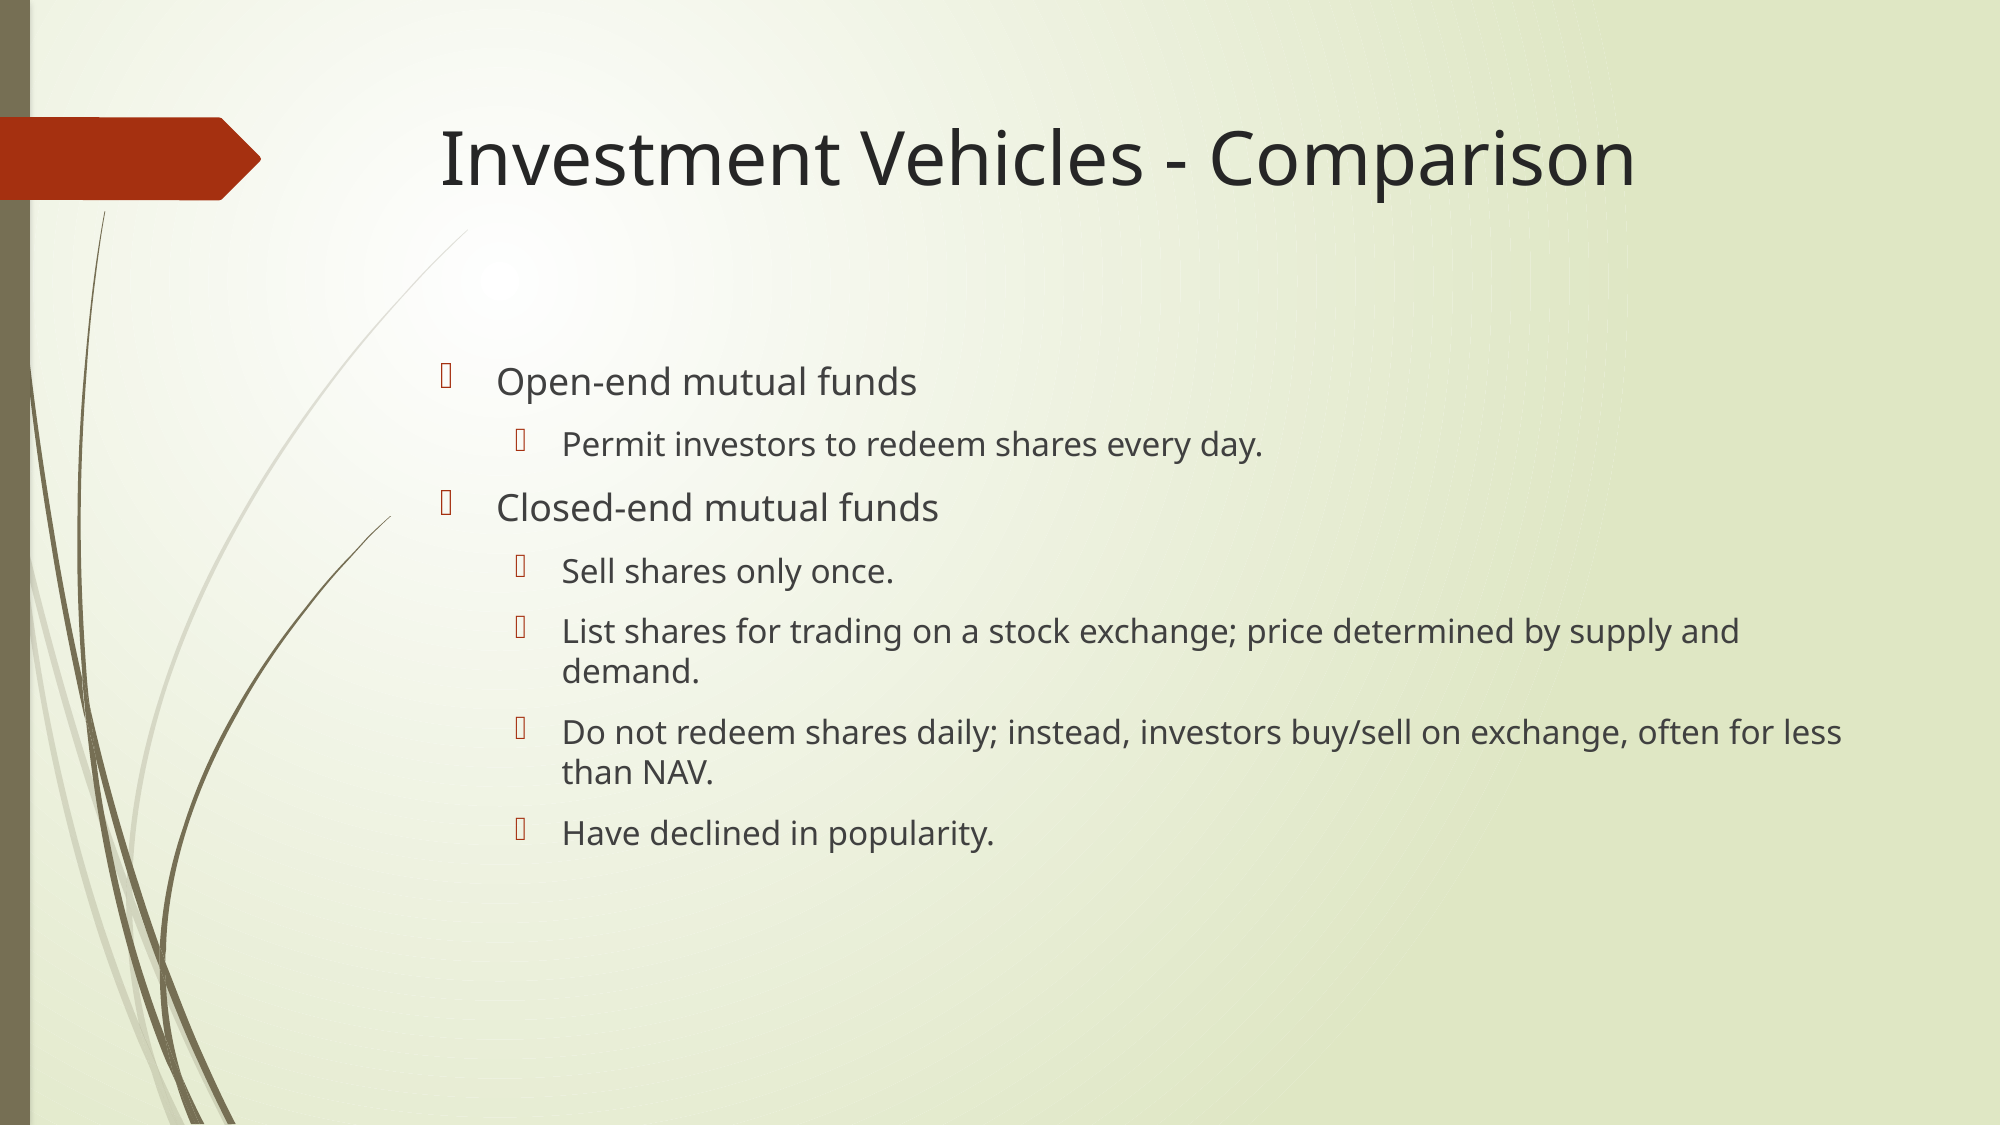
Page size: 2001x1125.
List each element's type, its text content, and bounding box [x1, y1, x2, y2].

title Investment Vehicles - Comparison [425, 102, 1888, 313]
list Open-end mutual funds​ Permit investors to redeem shares every day.​ Closed-end mutual funds​ Sell shares only once.​ List shares for trading on a stock exchange; price determined by supply and demand.​ Do not redeem shares daily; instead, investors buy/sell on exchange, often for less than NAV.​ Have declined in popularity. [424, 350, 1888, 970]
